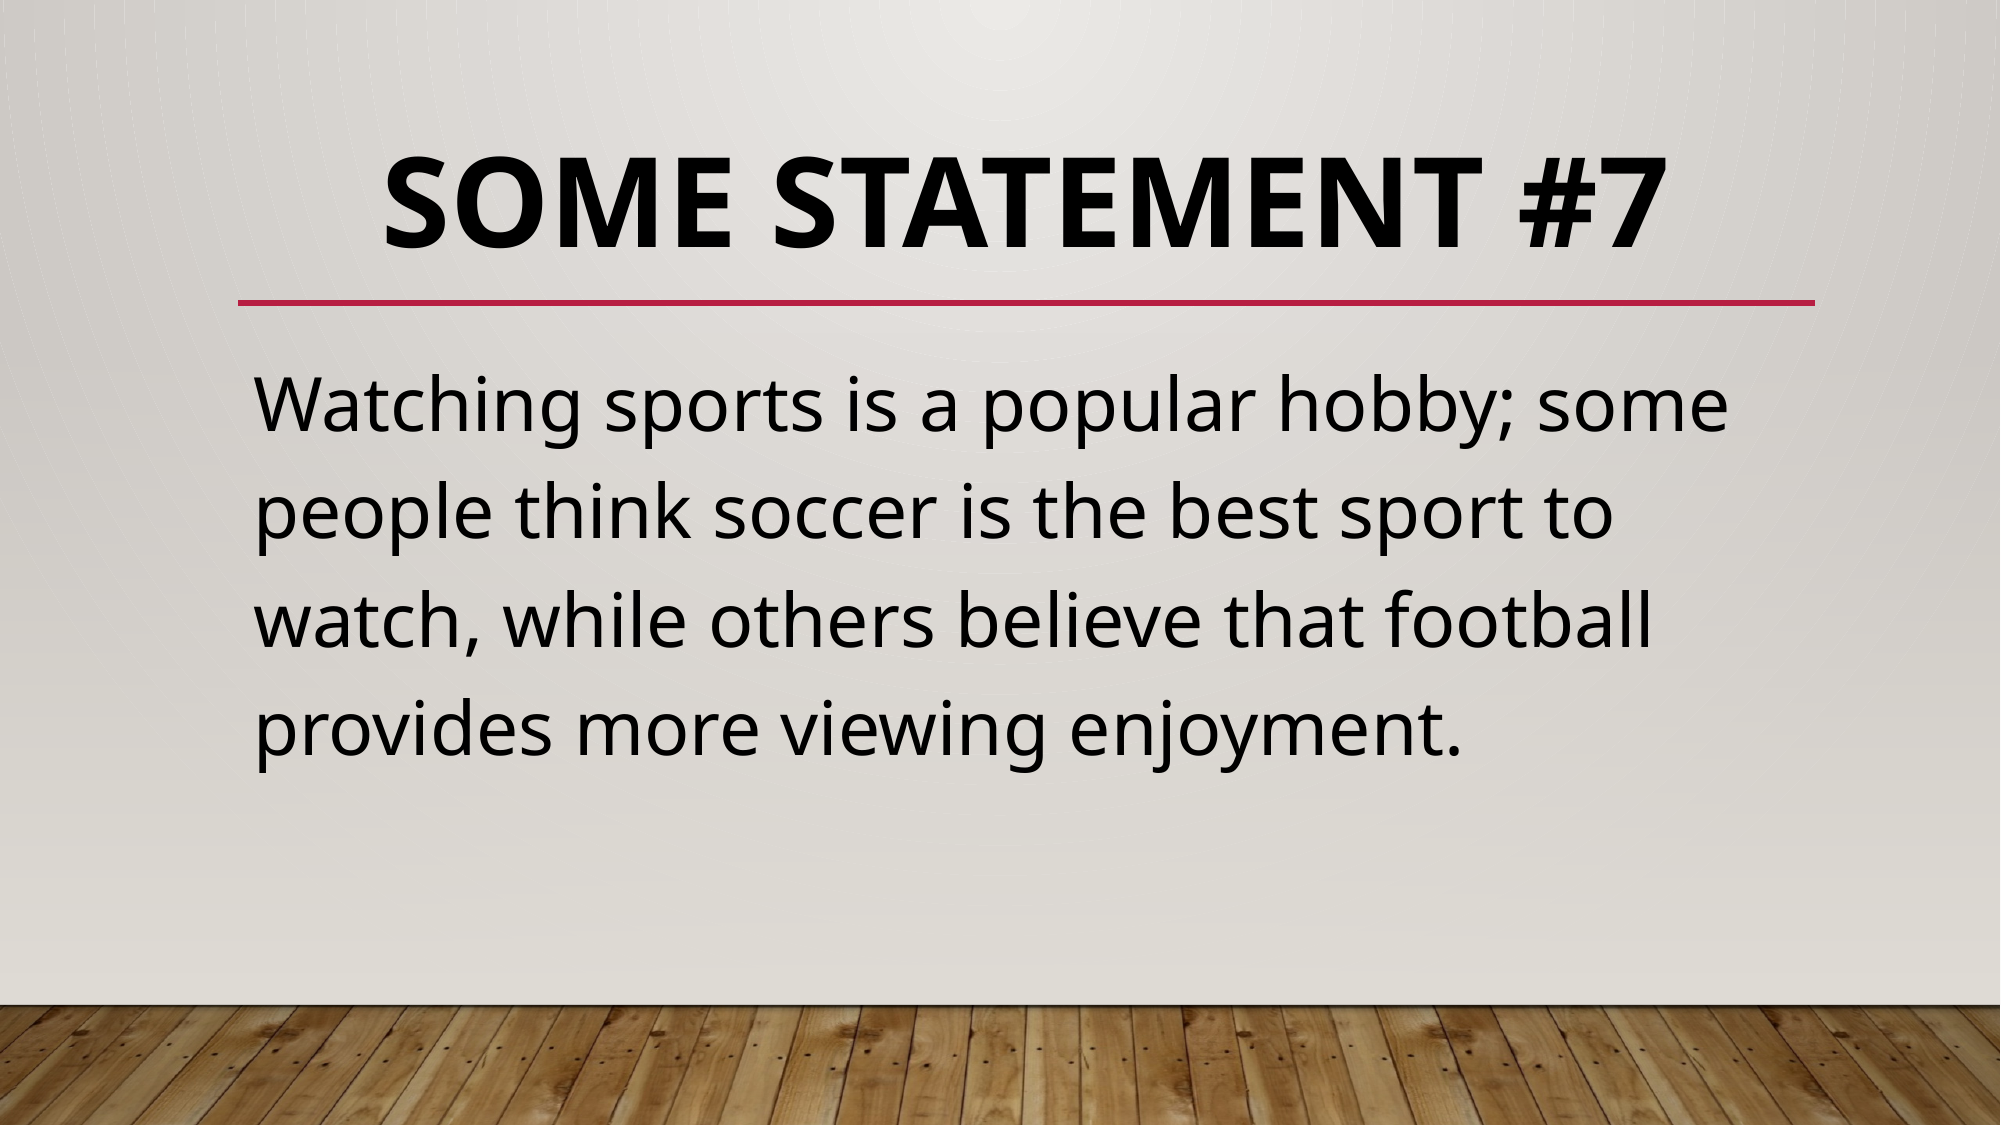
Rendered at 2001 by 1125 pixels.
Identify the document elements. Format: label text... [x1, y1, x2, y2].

list Watching sports is a popular hobby; some people think soccer is the best sport to watch, while others believe that football provides more viewing enjoyment. [238, 330, 1814, 897]
title Some Statement #7 [238, 131, 1814, 305]
picture [0, 1005, 2000, 1125]
